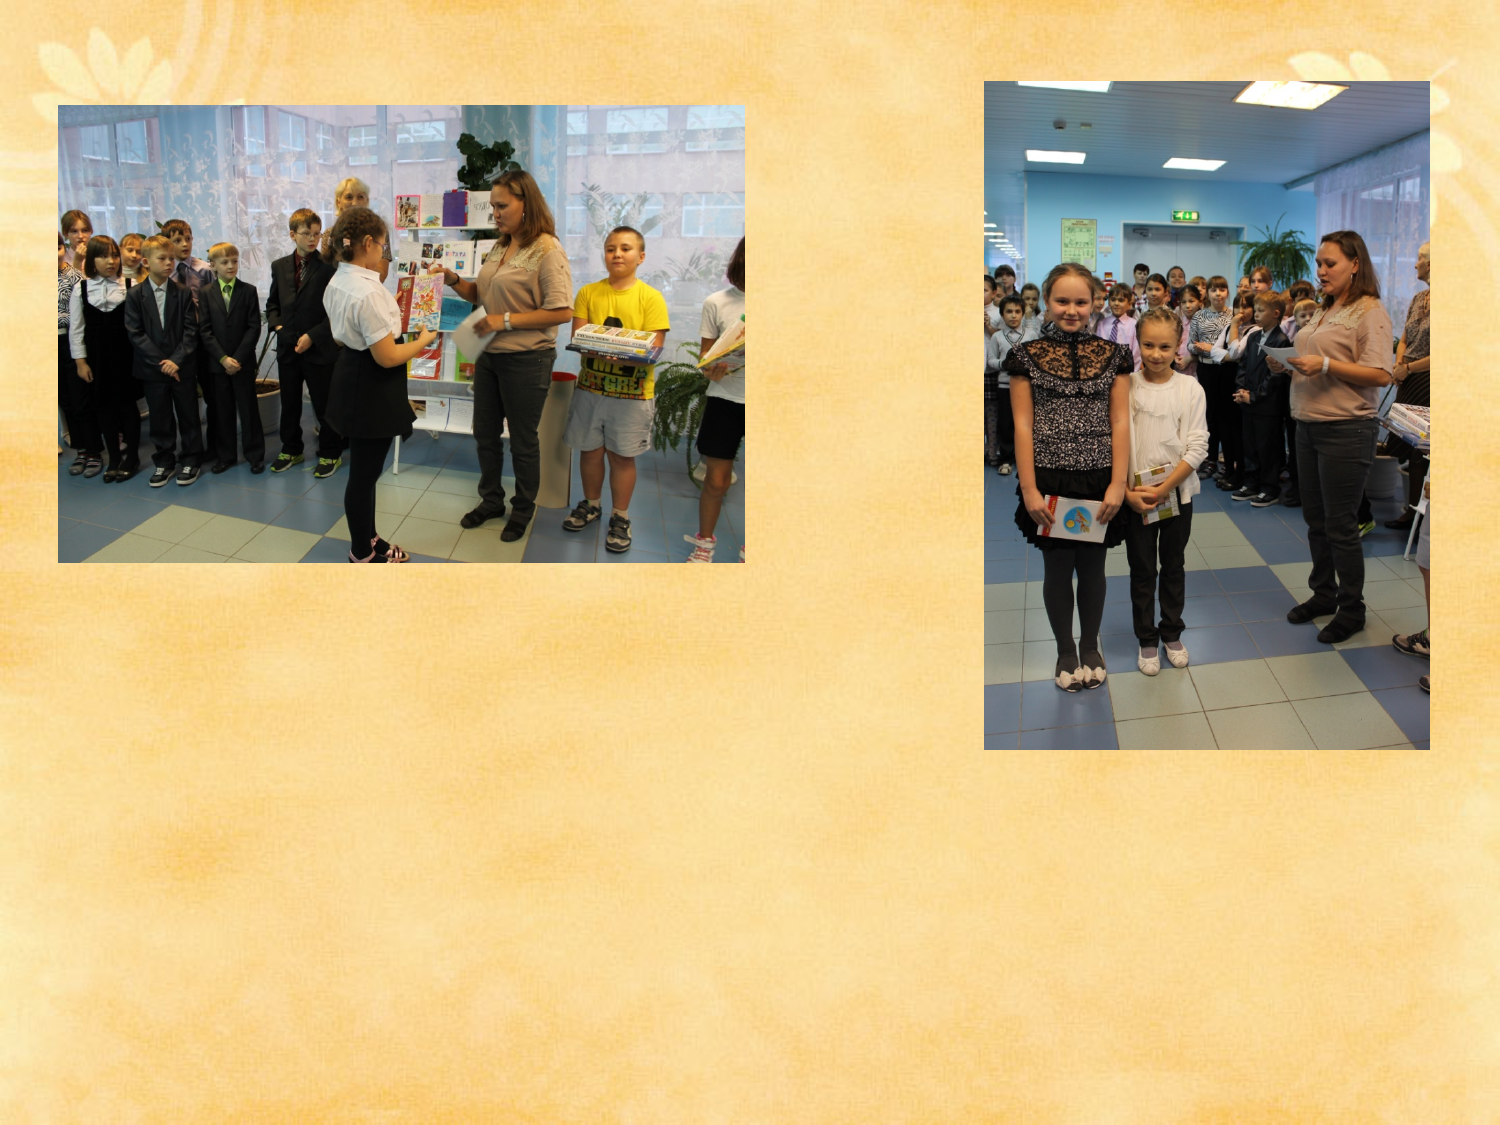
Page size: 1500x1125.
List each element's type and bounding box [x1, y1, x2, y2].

picture [0, 0, 1500, 1125]
list [58, 105, 745, 563]
